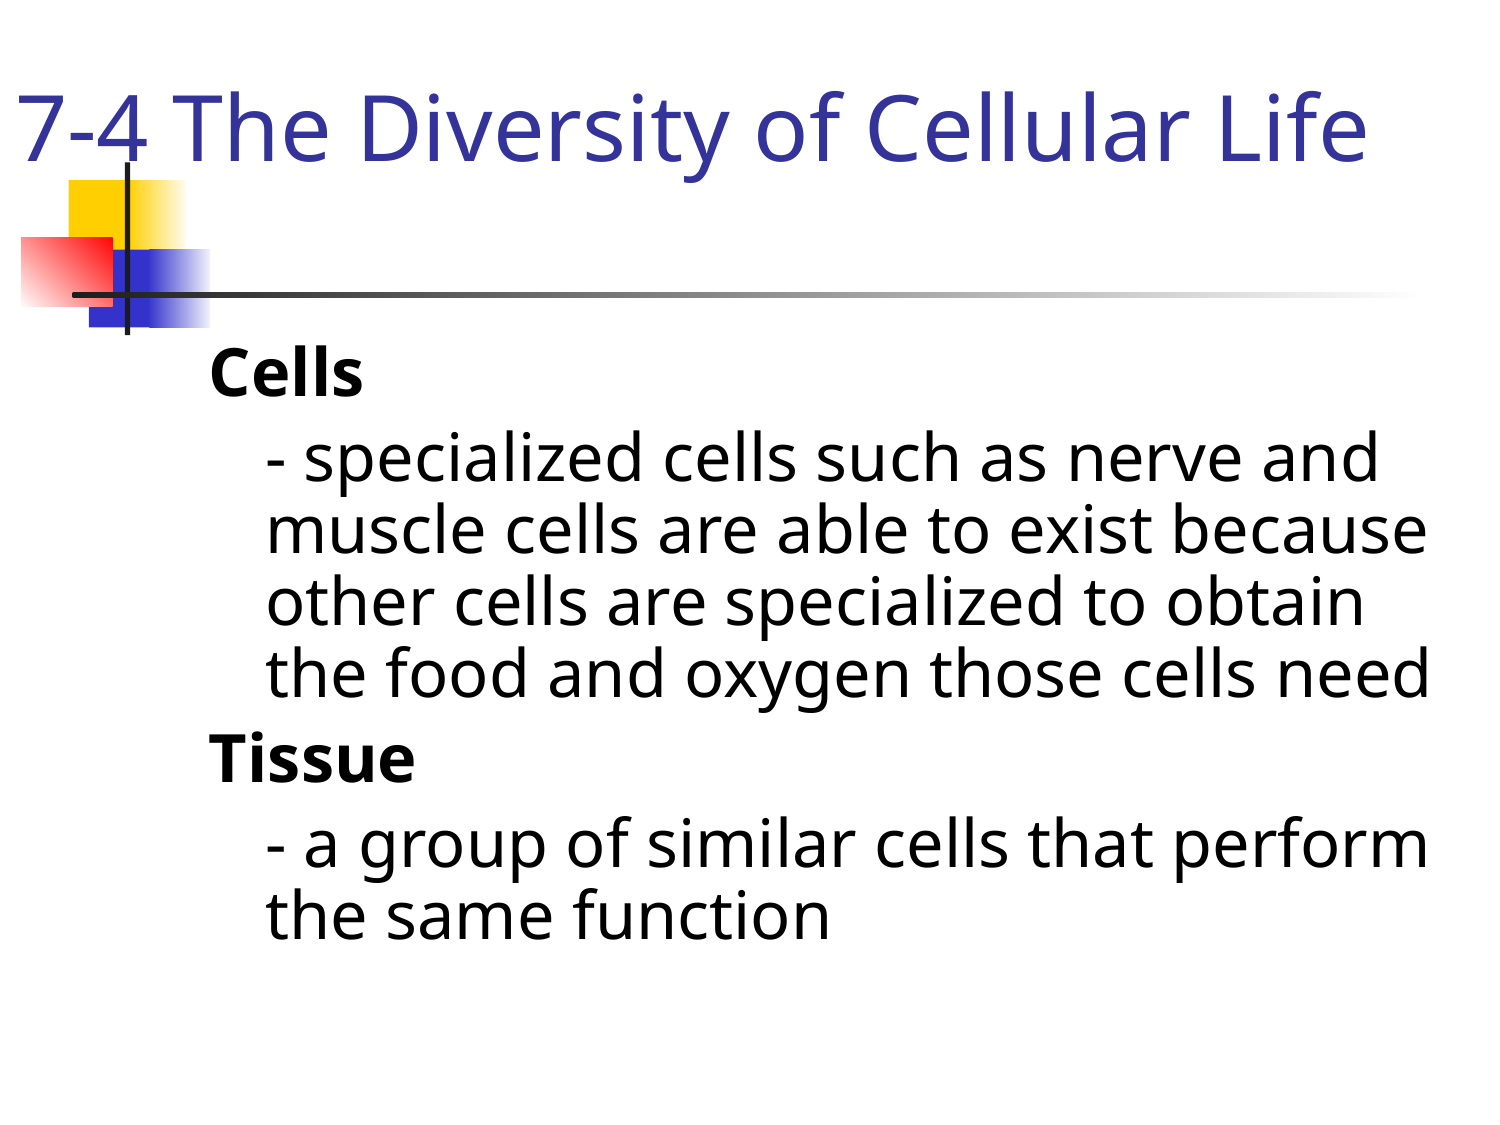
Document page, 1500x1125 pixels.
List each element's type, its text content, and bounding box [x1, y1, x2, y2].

list Cells - specialized cells such as nerve and muscle cells are able to exist because other cells are specialized to obtain the food and oxygen those cells need Tissue - a group of similar cells that perform the same function [193, 330, 1470, 1007]
title 7-4 The Diversity of Cellular Life [0, 34, 1468, 188]
